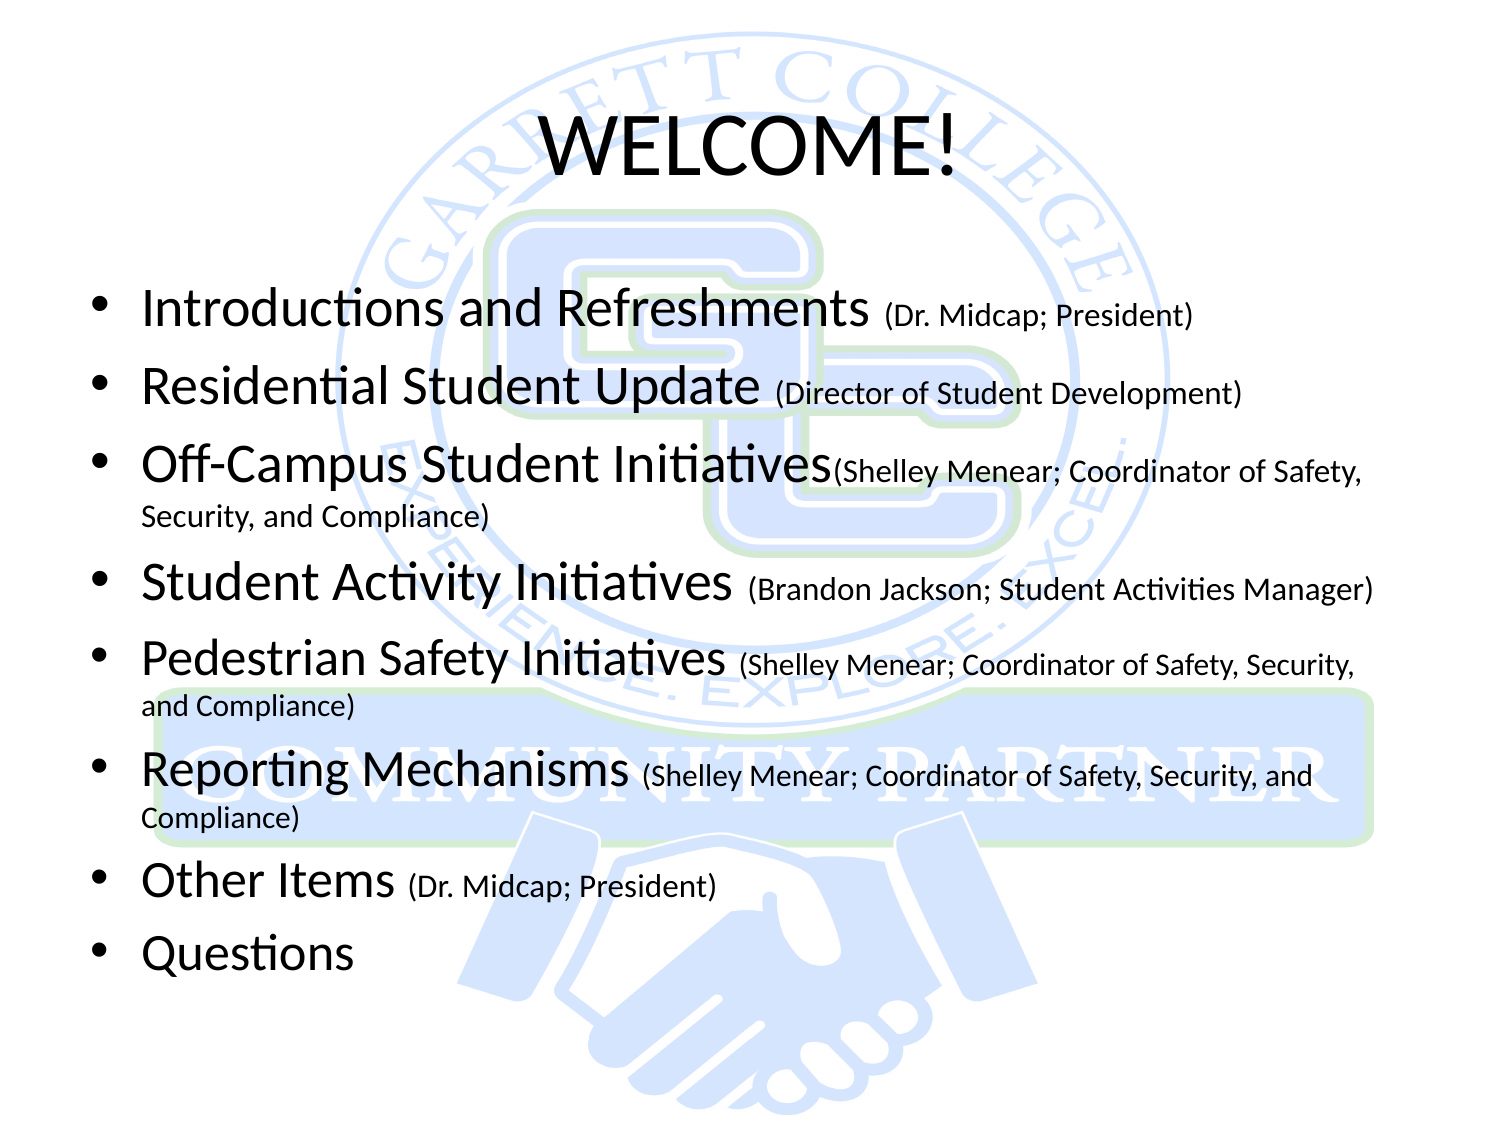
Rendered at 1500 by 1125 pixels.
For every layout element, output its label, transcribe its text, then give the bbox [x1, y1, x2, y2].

list Introductions and Refreshments (Dr. Midcap; President) Residential Student Update (Director of Student Development) Off-Campus Student Initiatives(Shelley Menear; Coordinator of Safety, Security, and Compliance) Student Activity Initiatives (Brandon Jackson; Student Activities Manager) Pedestrian Safety Initiatives (Shelley Menear; Coordinator of Safety, Security, and Compliance) Reporting Mechanisms (Shelley Menear; Coordinator of Safety, Security, and Compliance) Other Items (Dr. Midcap; President) Questions [75, 262, 1425, 1005]
title WELCOME! [75, 45, 1425, 233]
